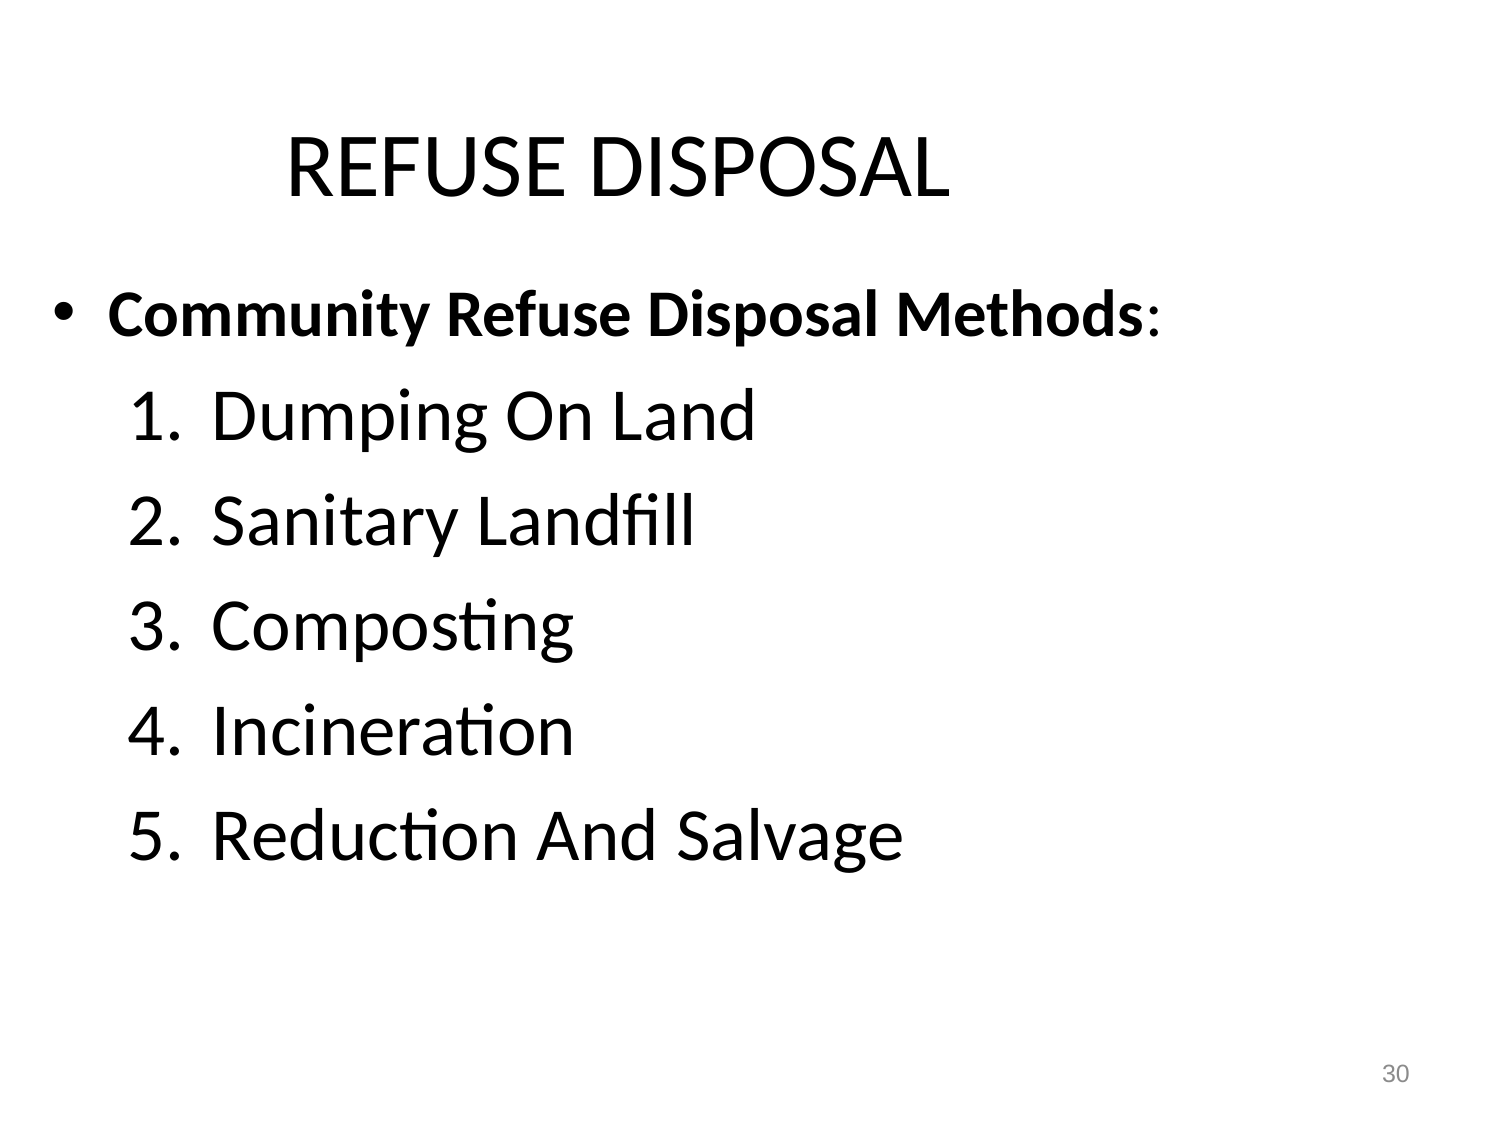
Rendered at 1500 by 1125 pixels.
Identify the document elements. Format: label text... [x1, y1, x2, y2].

list Community Refuse Disposal Methods: Dumping On Land Sanitary Landfill Composting Incineration Reduction And Salvage [37, 262, 1463, 1006]
slide_number 30 [1074, 1042, 1425, 1103]
title REFUSE DISPOSAL [74, 87, 1163, 233]
